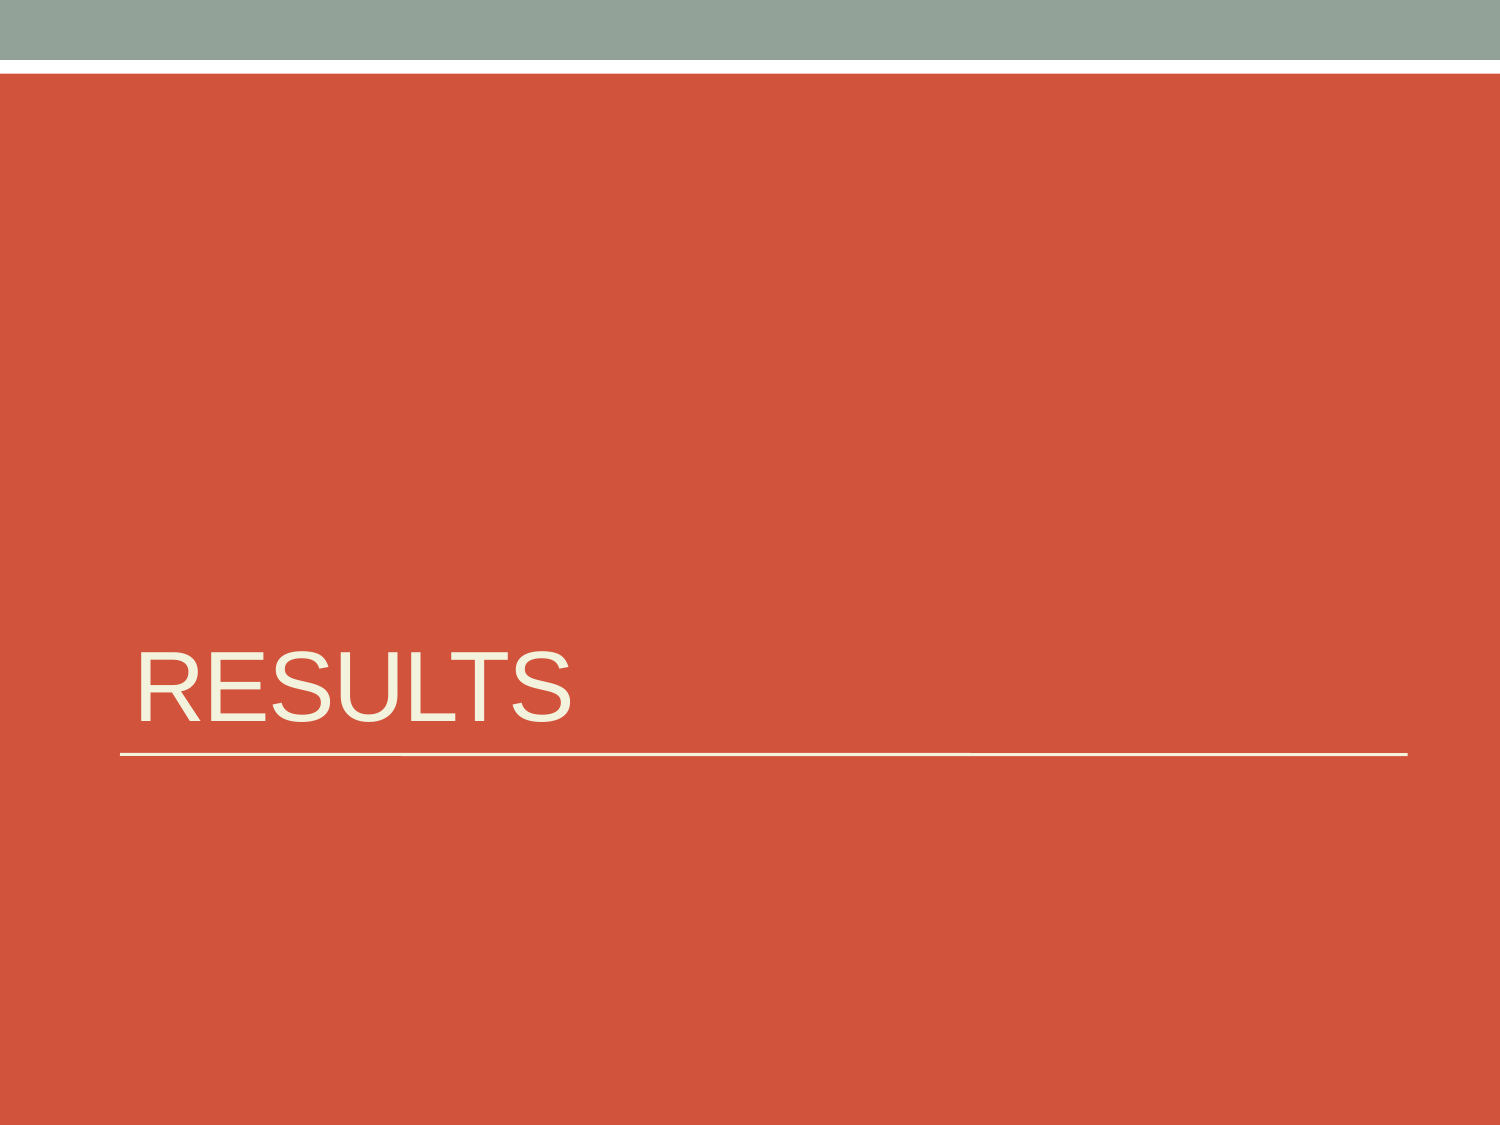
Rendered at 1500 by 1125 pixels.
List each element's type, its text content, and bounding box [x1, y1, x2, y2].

title results [118, 387, 1394, 749]
